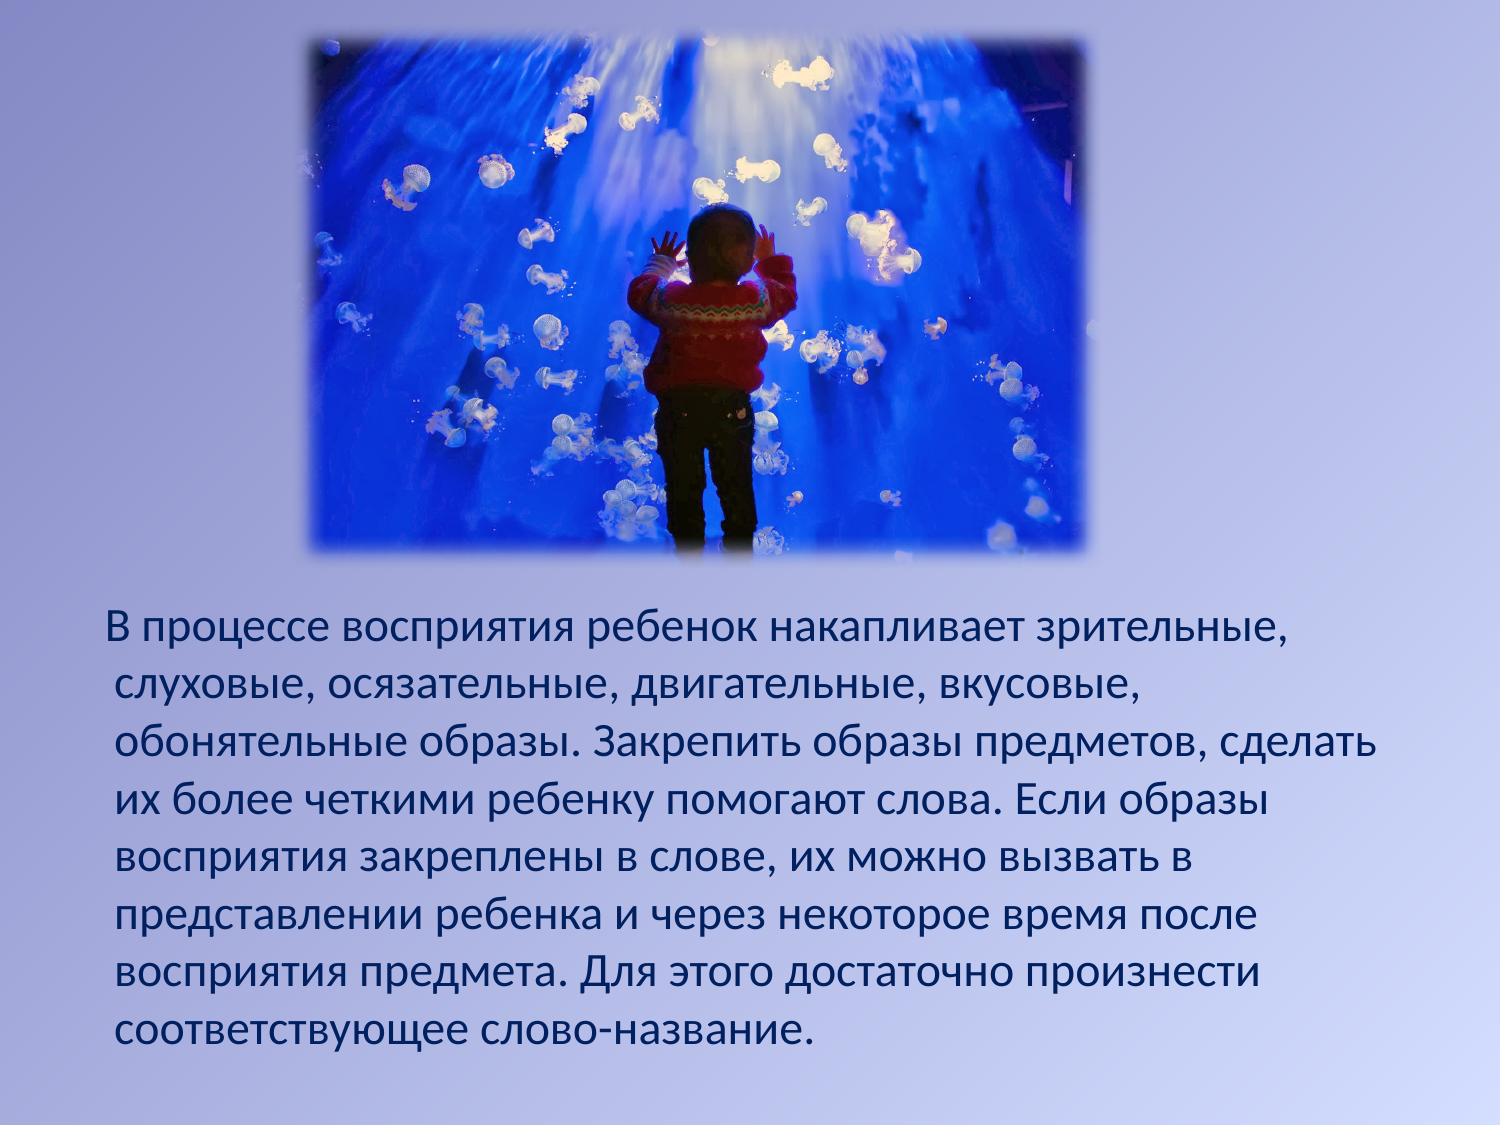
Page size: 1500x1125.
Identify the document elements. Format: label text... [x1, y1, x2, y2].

list В процессе восприятия ребенок накапливает зрительные, слуховые, осязательные, двигательные, вкусовые, обонятельные образы. Закрепить образы предметов, сделать их более четкими ребенку помогают слова. Если образы восприятия закреплены в слове, их можно вызвать в представлении ребенка и через некоторое время после восприятия предмета. Для этого достаточно произнести соответствующее слово-название. [46, 585, 1418, 1067]
picture [292, 23, 1102, 569]
